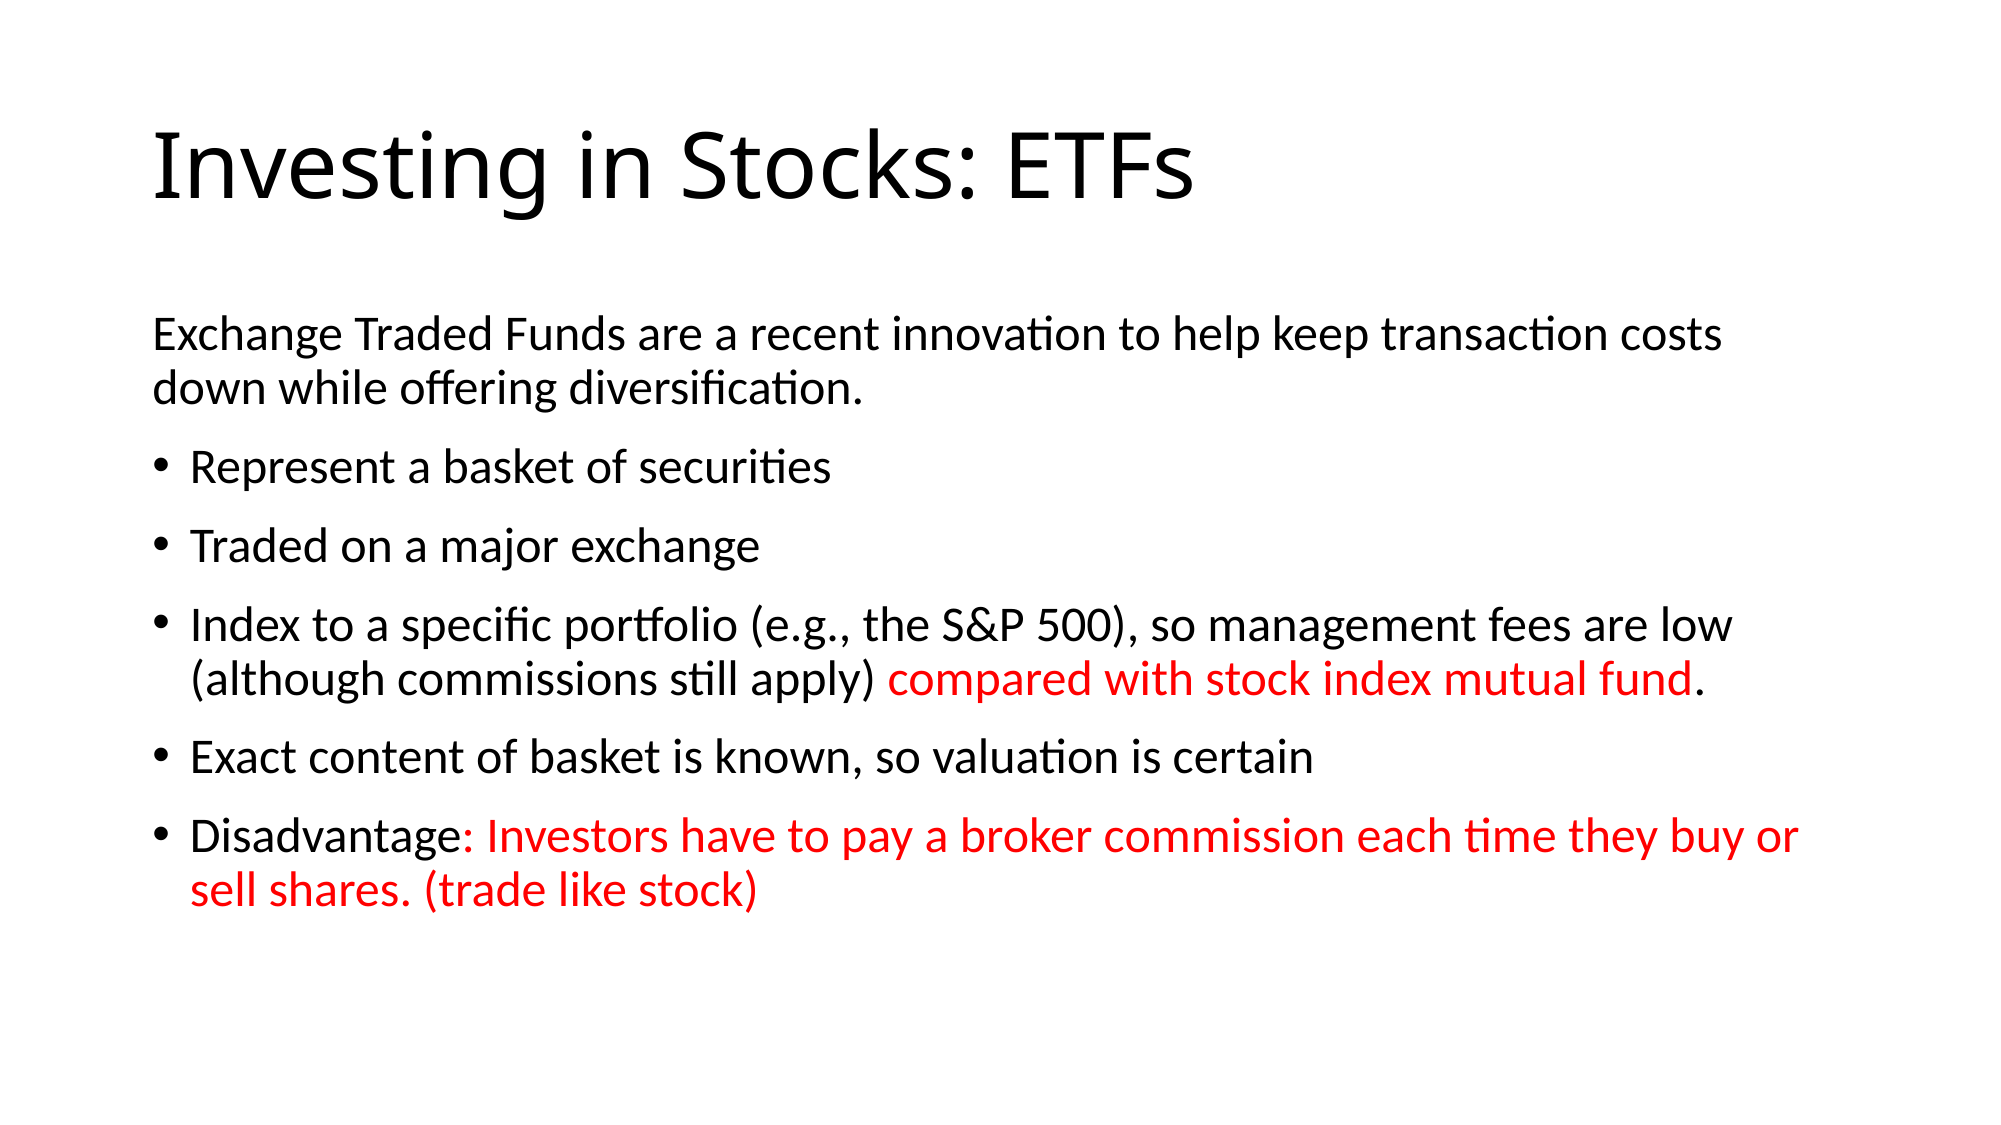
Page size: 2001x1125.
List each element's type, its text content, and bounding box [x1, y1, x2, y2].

title Investing in Stocks: ETFs [137, 59, 1863, 278]
list Exchange Traded Funds are a recent innovation to help keep transaction costs down while offering diversification. Represent a basket of securities Traded on a major exchange Index to a specific portfolio (e.g., the S&P 500), so management fees are low (although commissions still apply) compared with stock index mutual fund. Exact content of basket is known, so valuation is certain Disadvantage: Investors have to pay a broker commission each time they buy or sell shares. (trade like stock) [137, 299, 1863, 1014]
